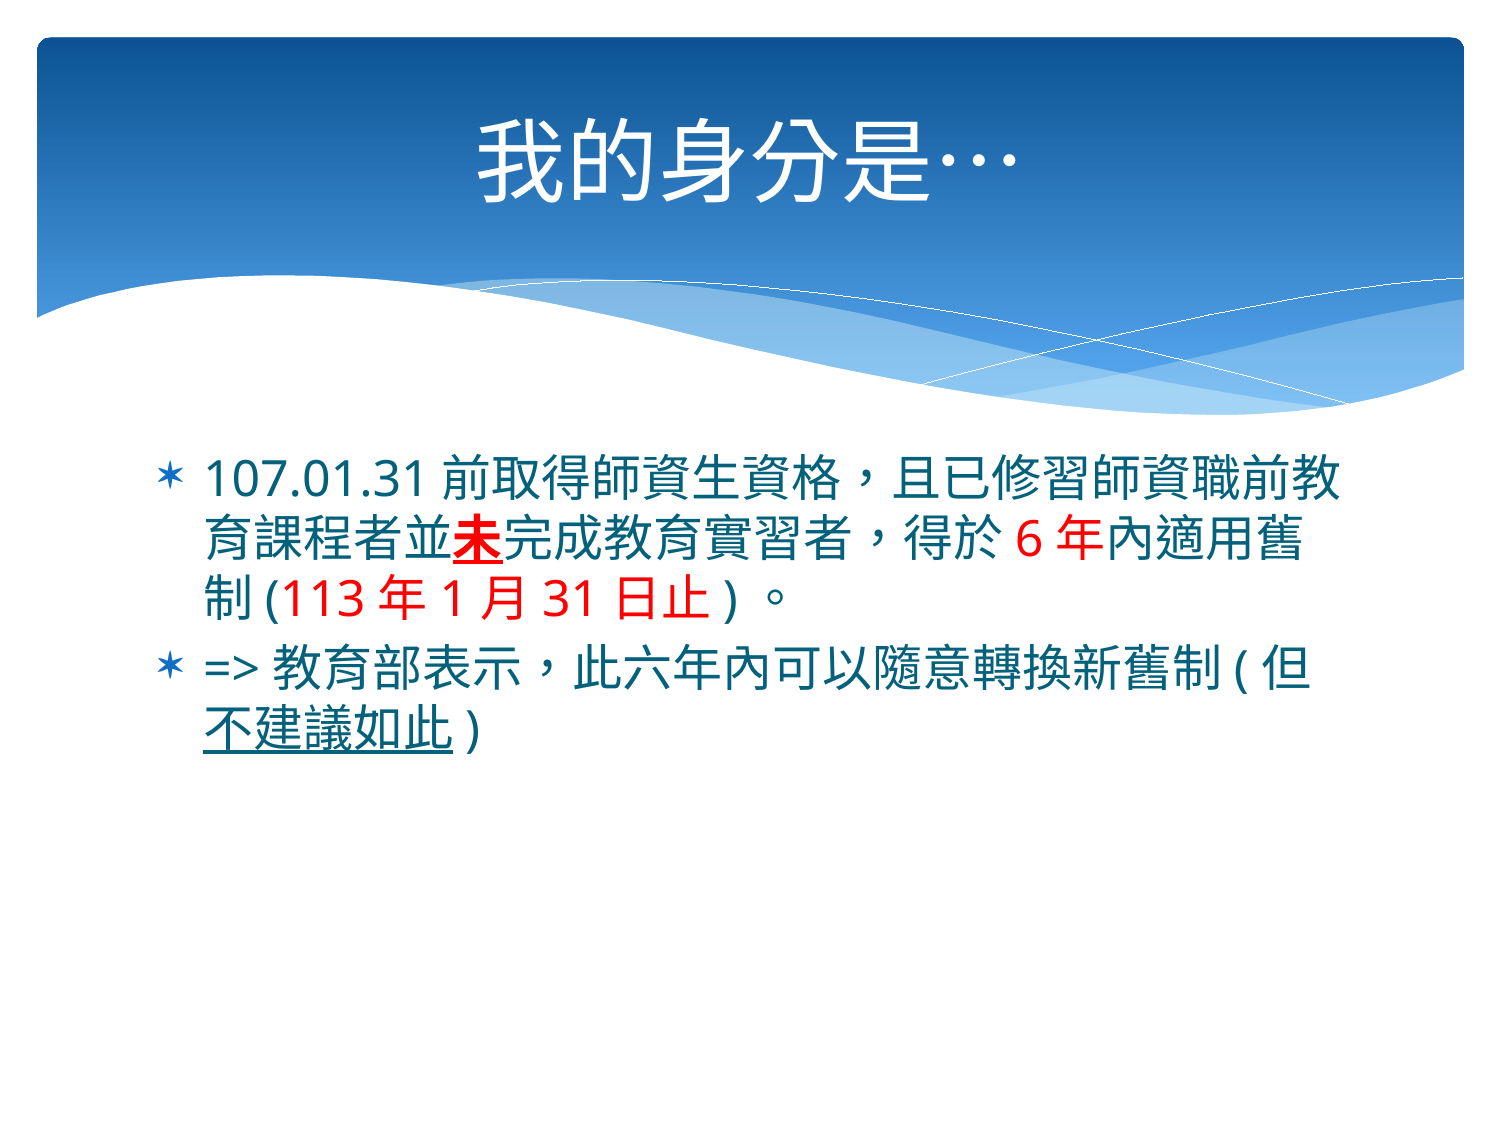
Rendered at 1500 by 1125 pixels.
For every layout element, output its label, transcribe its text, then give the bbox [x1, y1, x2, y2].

title 我的身分是… [75, 55, 1425, 261]
list 107.01.31前取得師資生資格，且已修習師資職前教育課程者並未完成教育實習者，得於6年內適用舊制(113年1月31日止)。 =>教育部表示，此六年內可以隨意轉換新舊制(但不建議如此) [143, 438, 1359, 1005]
